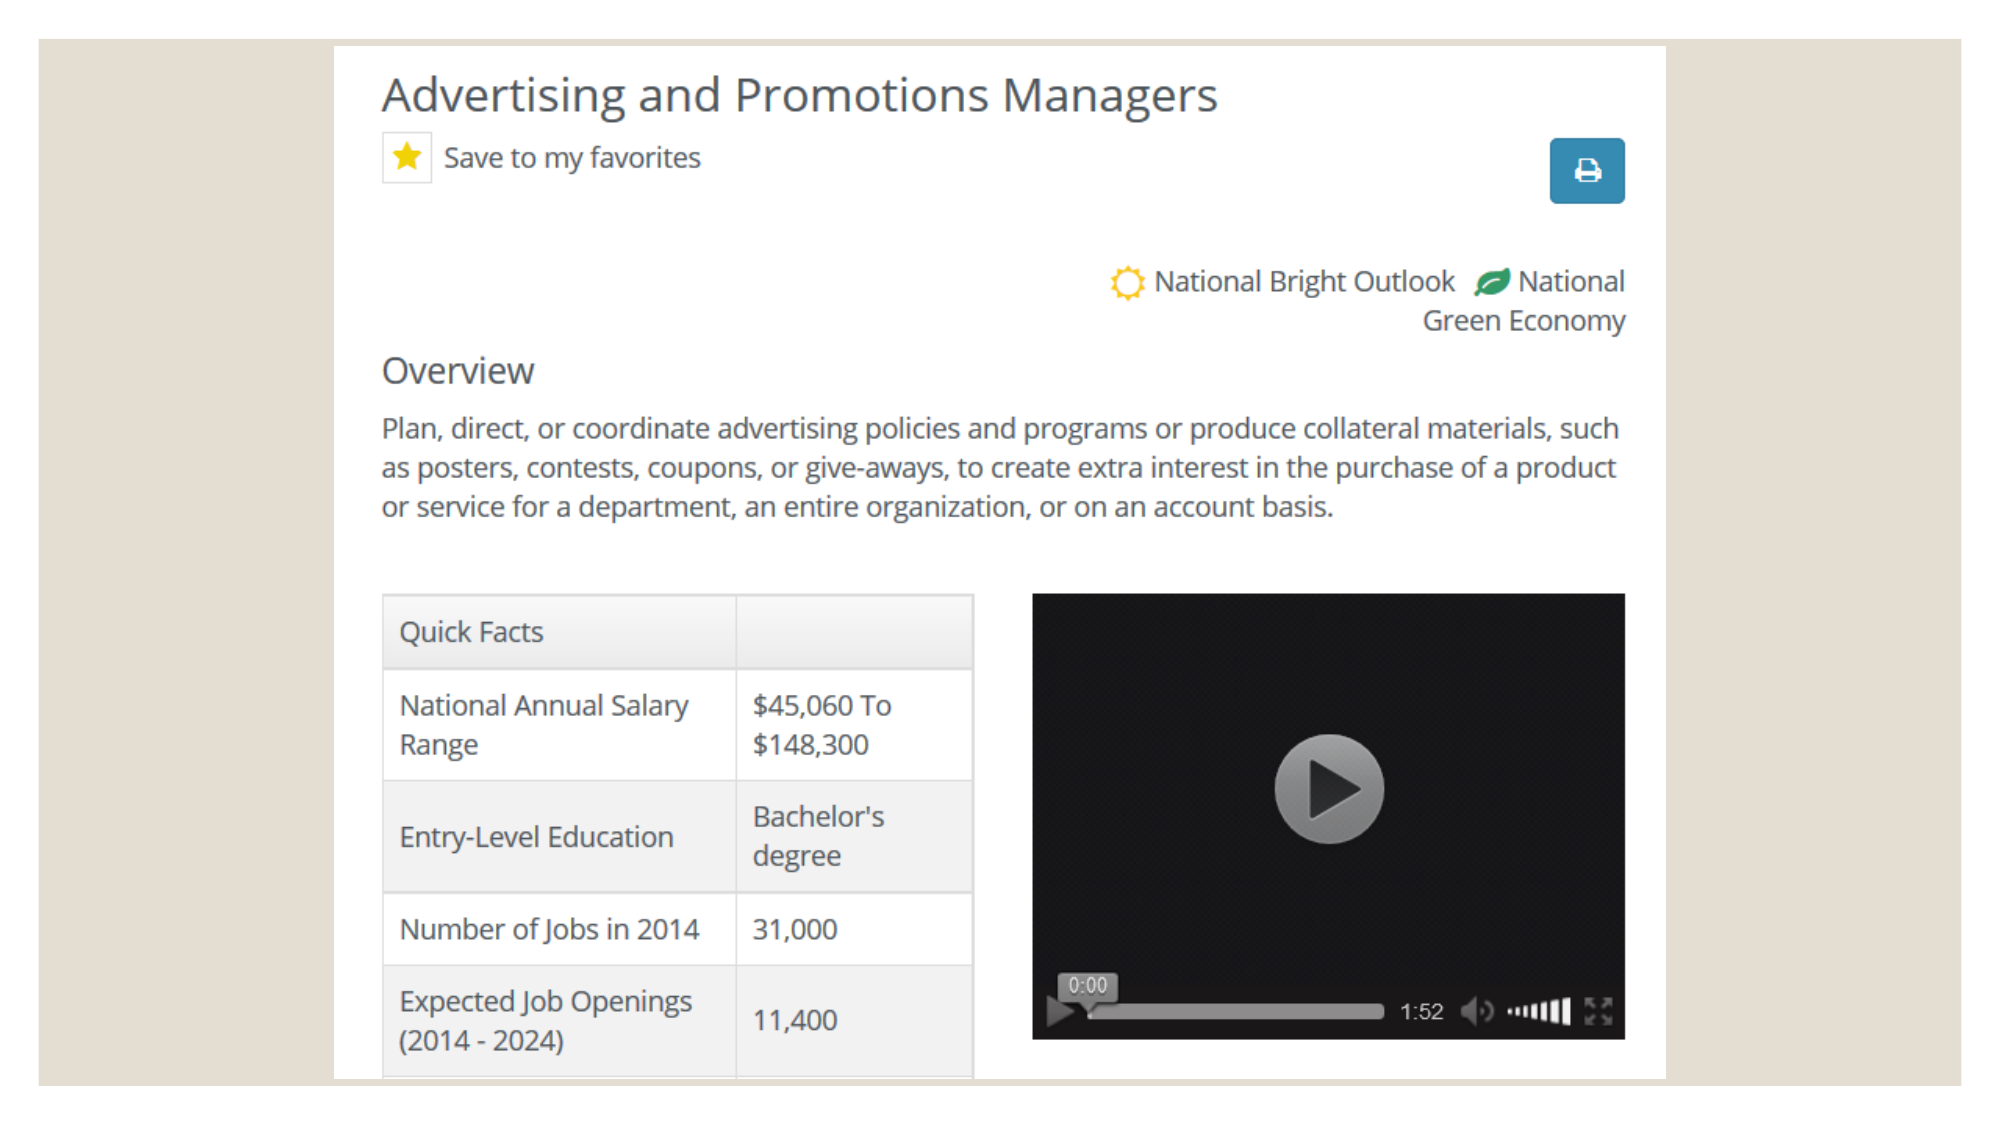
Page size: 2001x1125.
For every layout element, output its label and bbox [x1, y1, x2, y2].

picture [334, 46, 1666, 1079]
